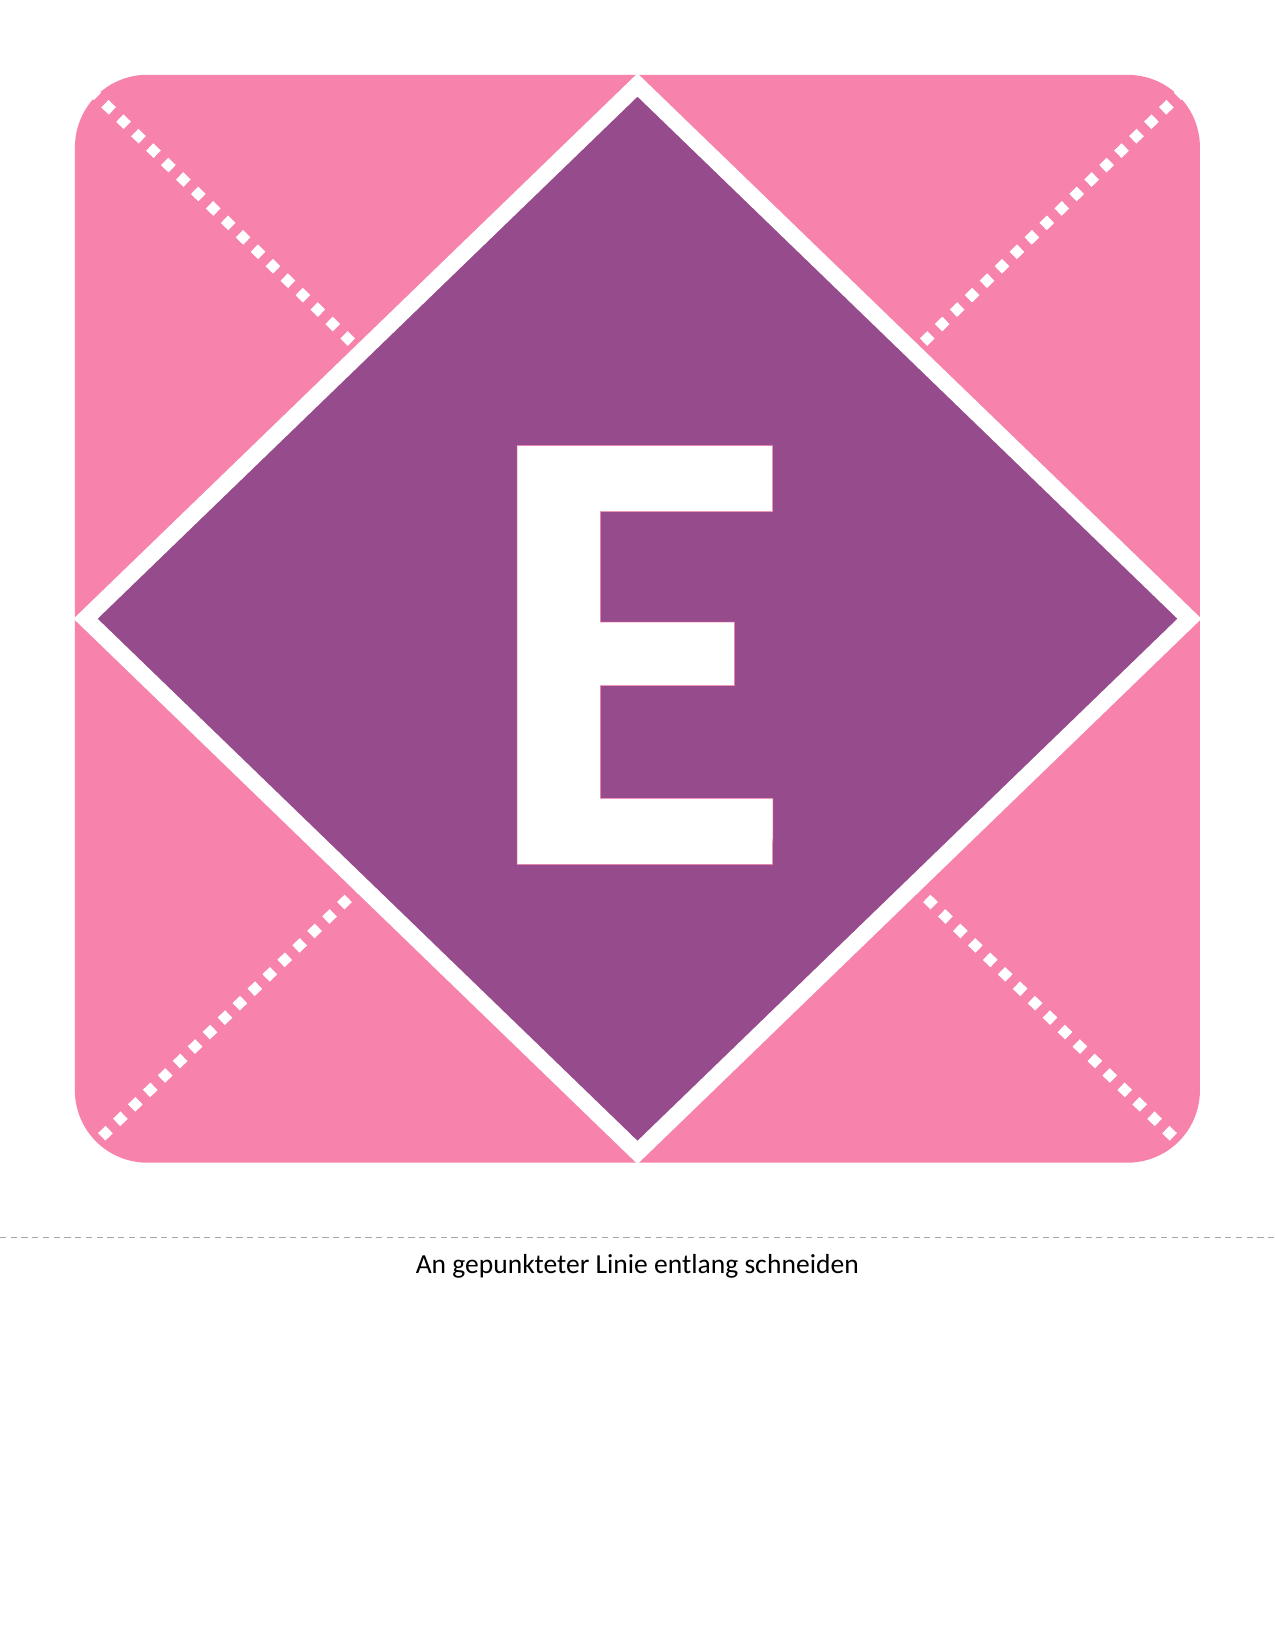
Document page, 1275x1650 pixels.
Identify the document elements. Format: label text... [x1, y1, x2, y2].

title e [159, 150, 1116, 1062]
